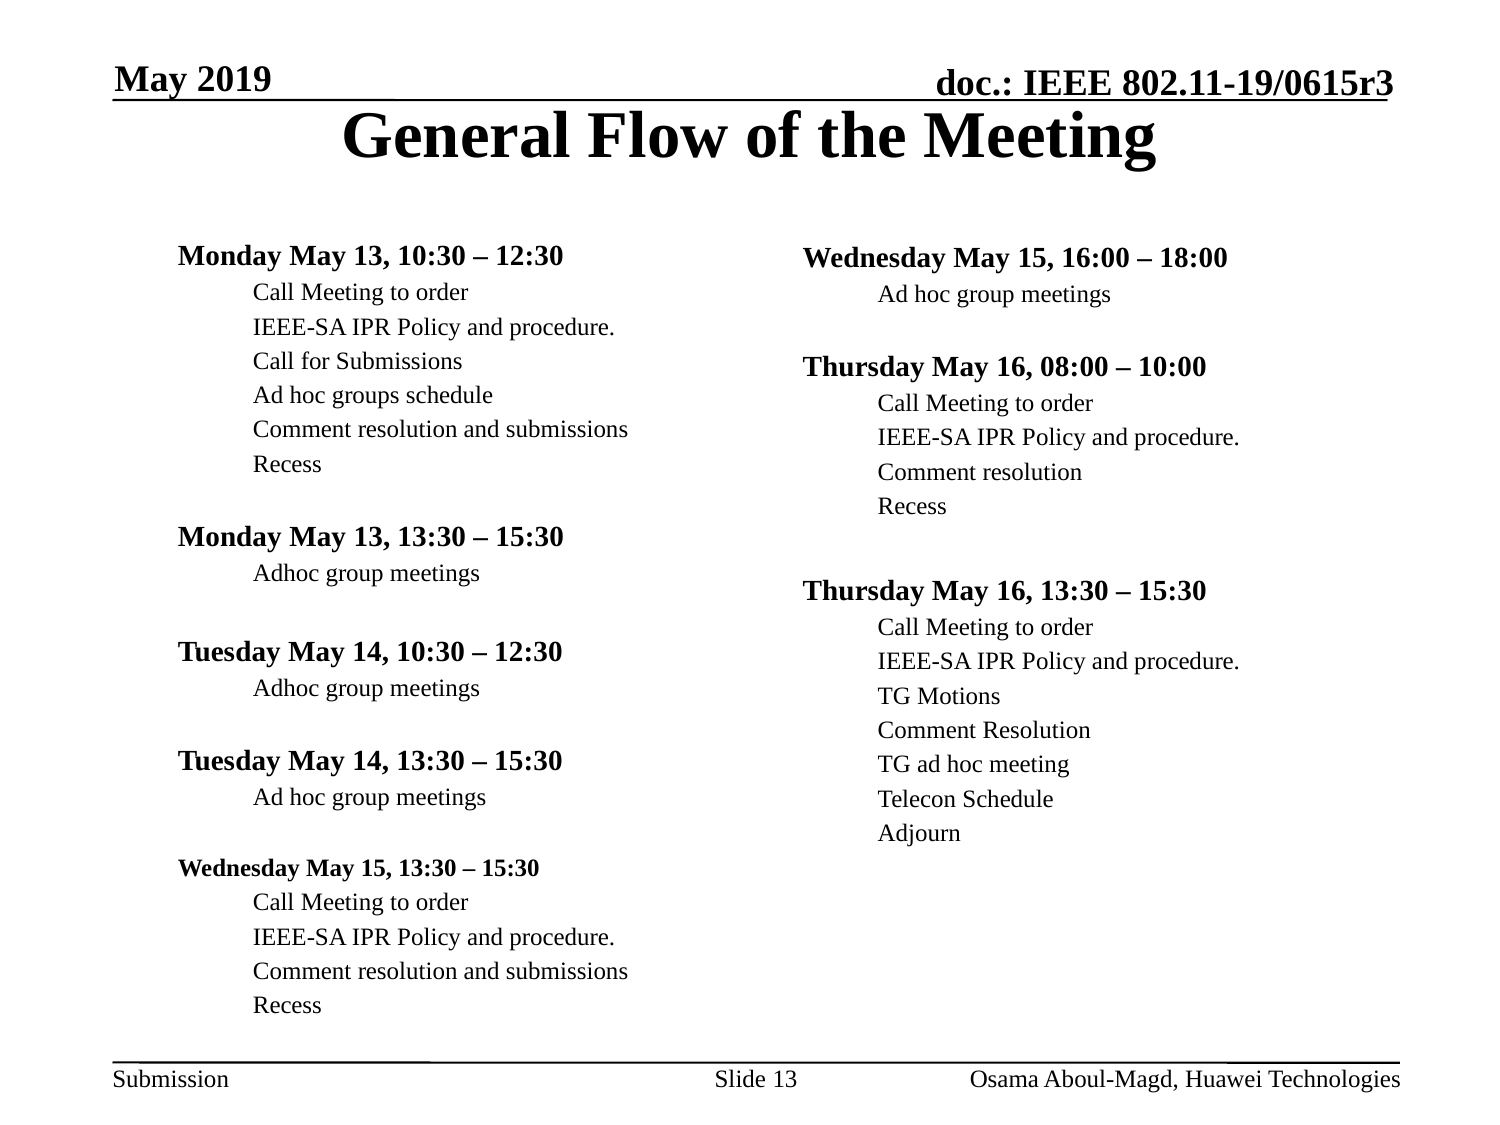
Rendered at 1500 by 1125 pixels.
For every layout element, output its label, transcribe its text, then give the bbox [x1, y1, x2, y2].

list Monday May 13, 10:30 – 12:30 Call Meeting to order IEEE-SA IPR Policy and procedure. Call for Submissions Ad hoc groups schedule Comment resolution and submissions Recess Monday May 13, 13:30 – 15:30 Adhoc group meetings Tuesday May 14, 10:30 – 12:30 Adhoc group meetings Tuesday May 14, 13:30 – 15:30 Ad hoc group meetings Wednesday May 15, 13:30 – 15:30 Call Meeting to order IEEE-SA IPR Policy and procedure. Comment resolution and submissions Recess [162, 192, 788, 869]
list Wednesday May 15, 16:00 – 18:00 Ad hoc group meetings Thursday May 16, 08:00 – 10:00 Call Meeting to order IEEE-SA IPR Policy and procedure. Comment resolution Recess Thursday May 16, 13:30 – 15:30 Call Meeting to order IEEE-SA IPR Policy and procedure. TG Motions Comment Resolution TG ad hoc meeting Telecon Schedule Adjourn [787, 237, 1413, 913]
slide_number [114, 54, 423, 100]
title General Flow of the Meeting [112, 62, 1388, 201]
footer Osama Aboul-Magd, Huawei Technologies [878, 1061, 1402, 1093]
slide_number Slide 13 [712, 1061, 800, 1123]
